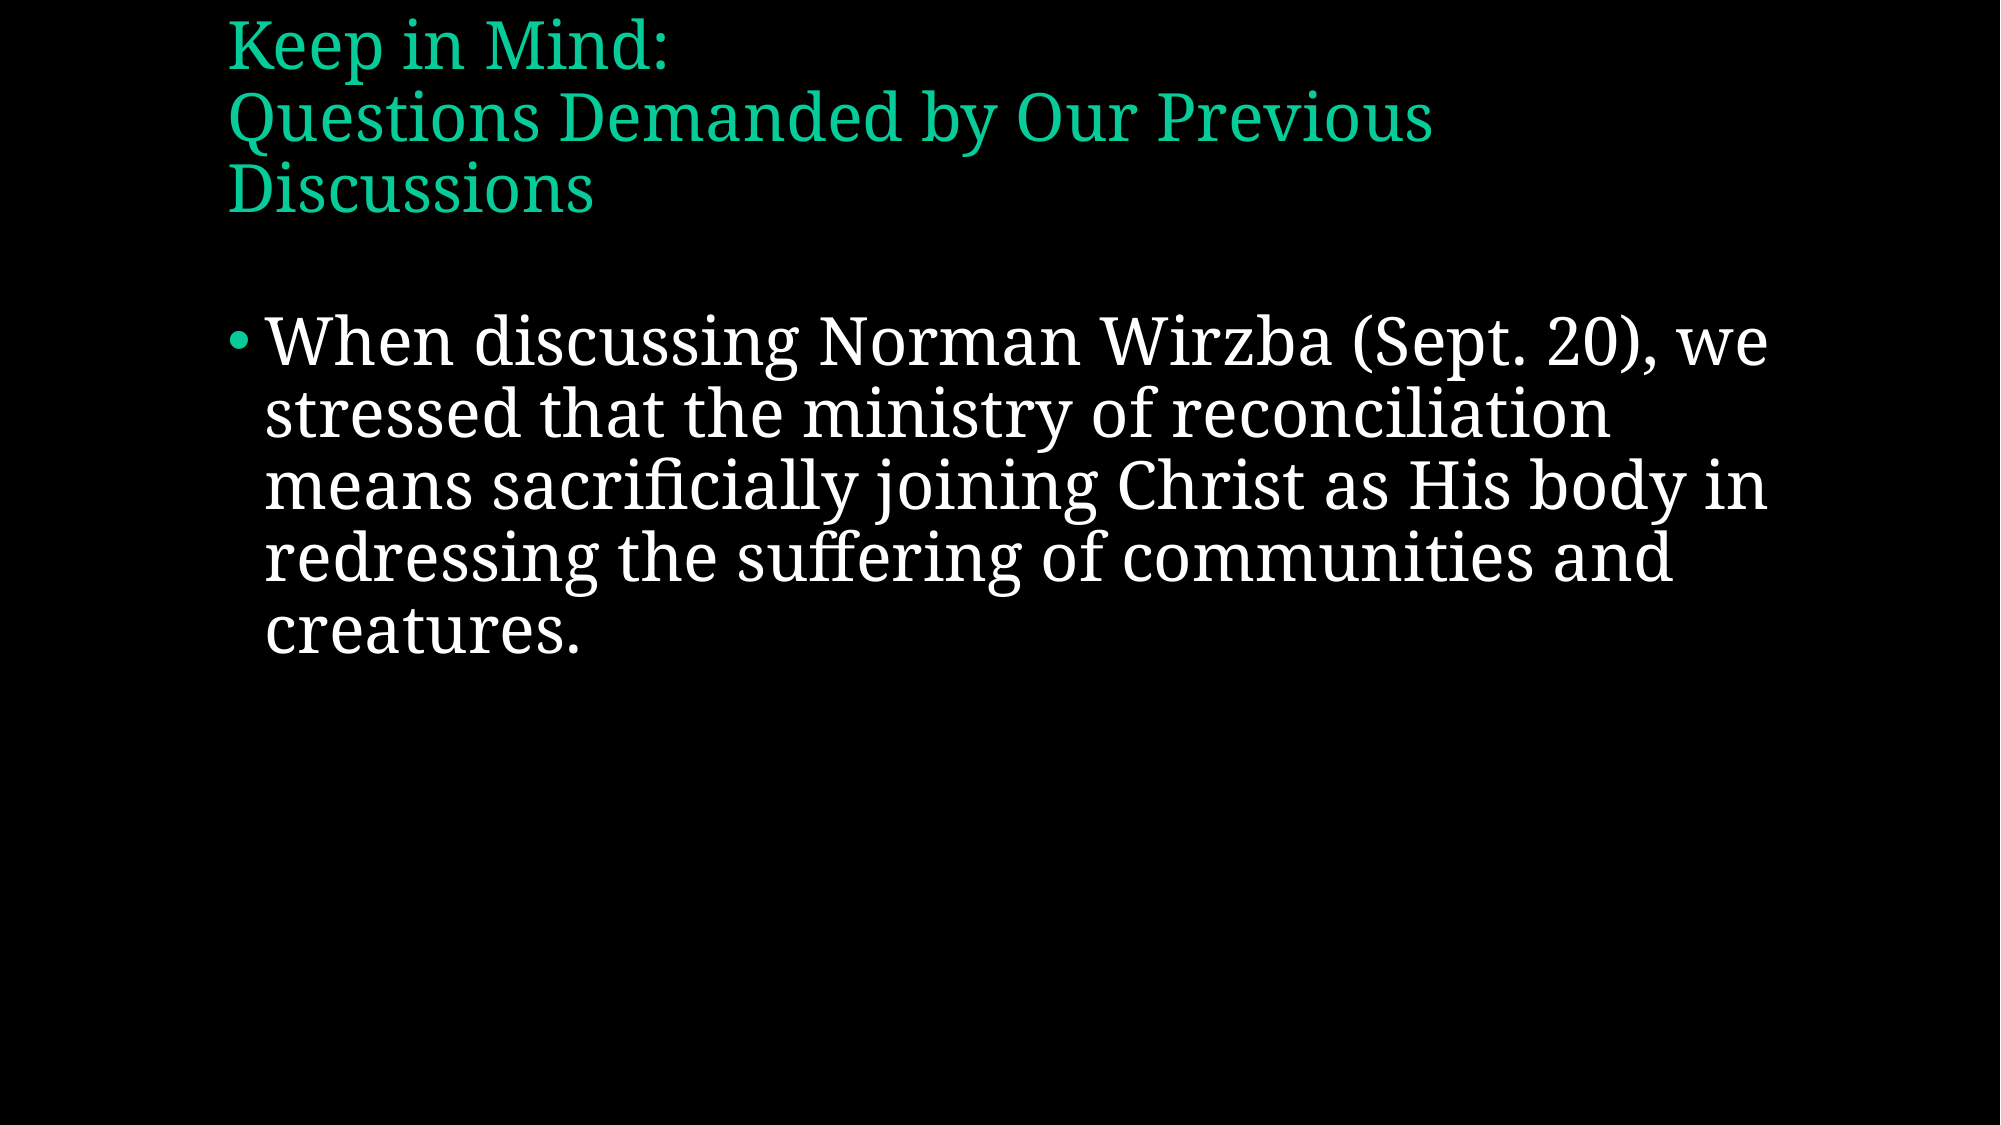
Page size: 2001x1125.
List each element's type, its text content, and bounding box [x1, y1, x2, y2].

title Keep in Mind: Questions Demanded by Our Previous Discussions [212, 59, 1788, 235]
list When discussing Norman Wirzba (Sept. 20), we stressed that the ministry of reconciliation means sacrificially joining Christ as His body in redressing the suffering of communities and creatures. [212, 299, 1788, 1014]
